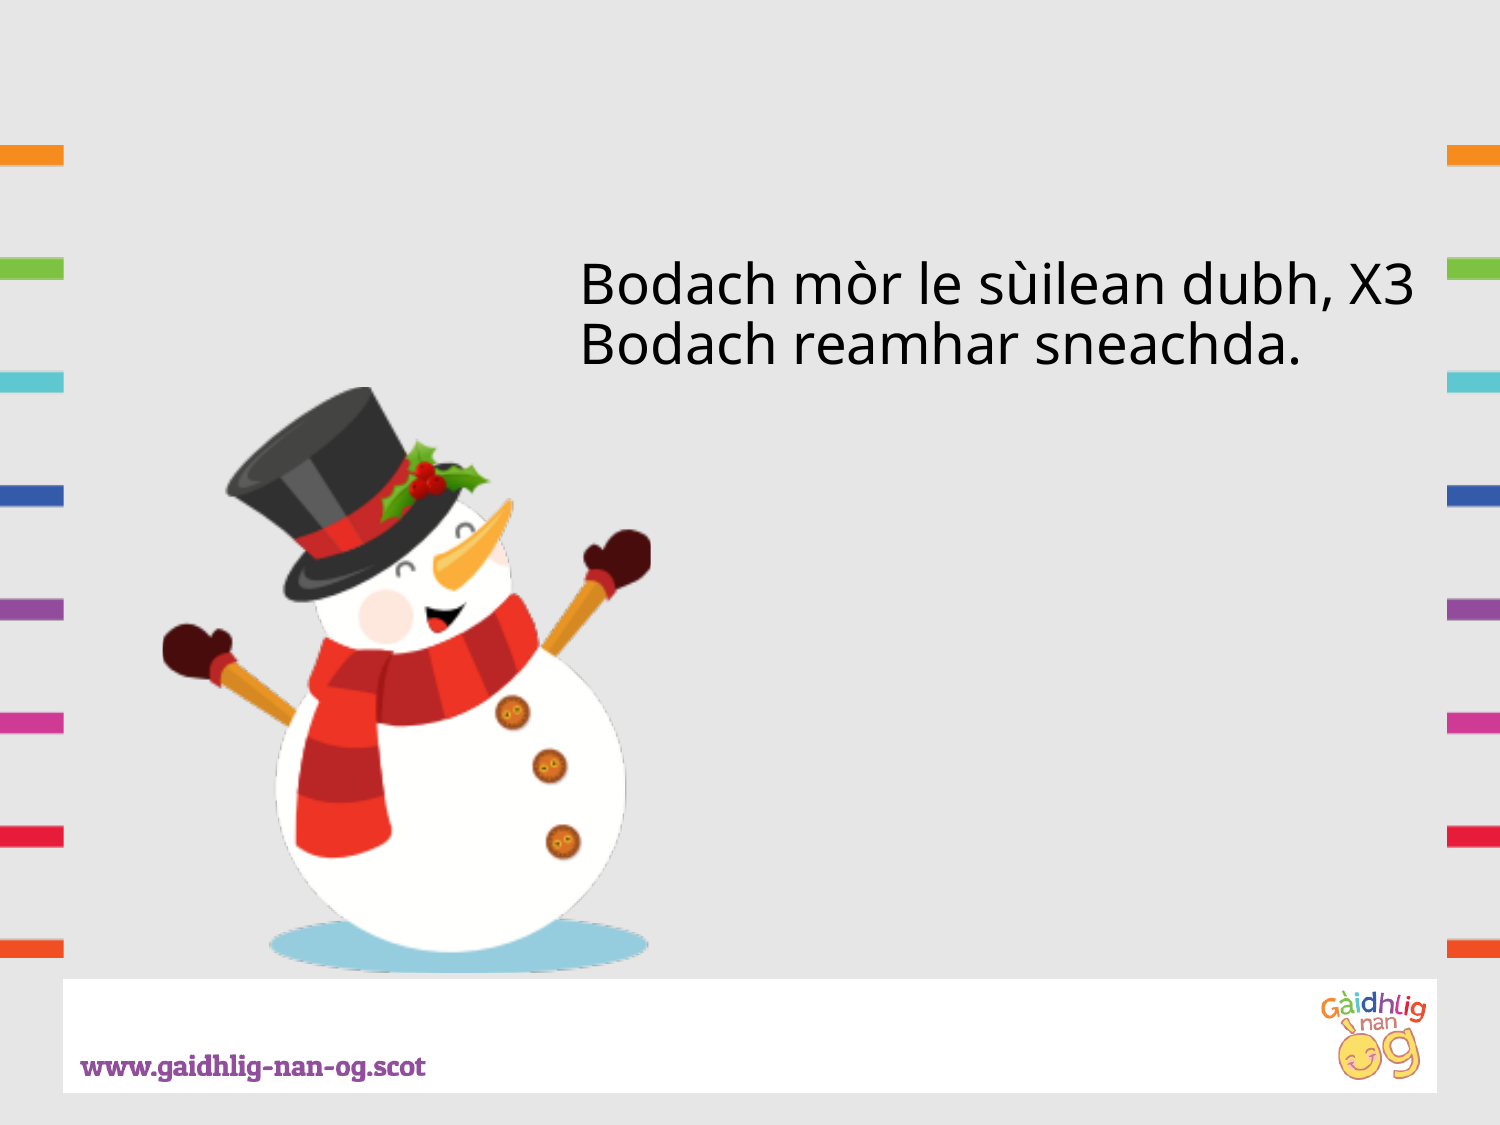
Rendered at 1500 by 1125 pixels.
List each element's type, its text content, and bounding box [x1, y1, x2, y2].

title Bodach mòr le sùilean dubh, X3 Bodach reamhar sneachda. [568, 249, 1500, 423]
picture [63, 979, 1437, 1093]
picture [162, 387, 651, 973]
